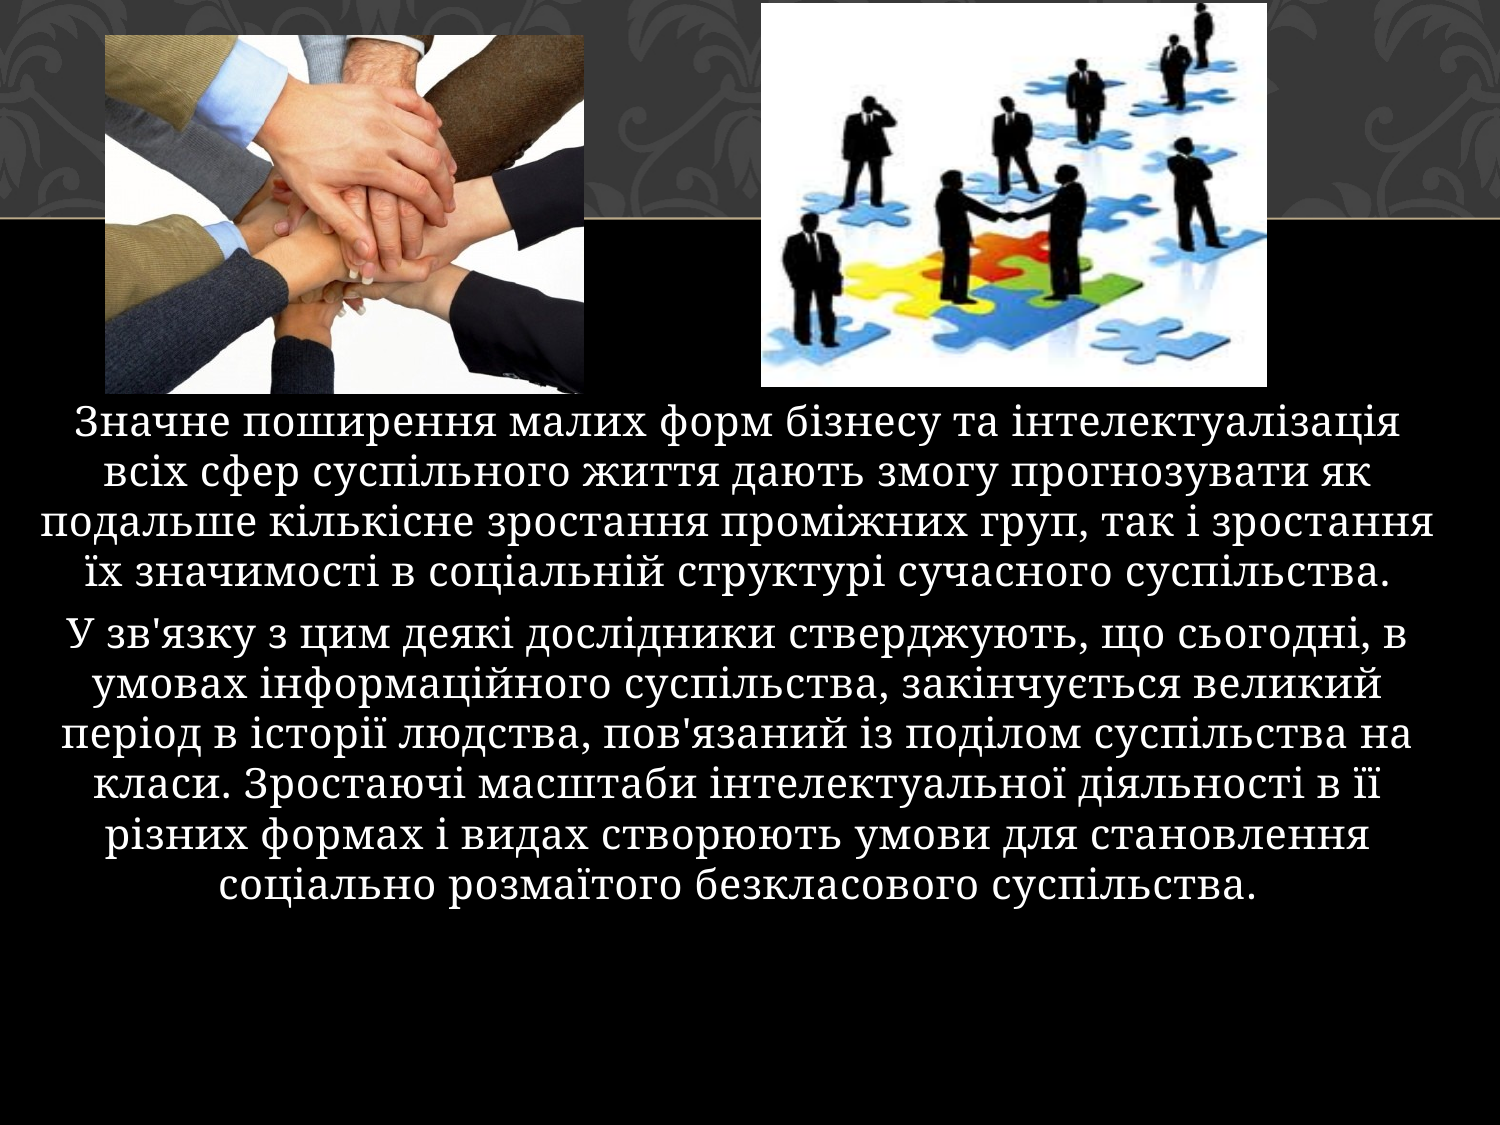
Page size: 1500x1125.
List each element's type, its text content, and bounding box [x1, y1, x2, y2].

picture [761, 2, 1267, 387]
picture [105, 34, 585, 395]
list Значне поширення малих форм бізнесу та інтелектуалізація всіх сфер суспільного життя дають змогу прогнозувати як подальше кількісне зростання проміжних груп, так і зростання їх значимості в соціальній структурі сучасного суспільства. У зв'язку з цим деякі дослідники стверджують, що сьогодні, в умовах інформаційного суспільства, закінчується великий період в історії людства, пов'язаний із поділом суспільства на класи. Зростаючі масштаби інтелектуальної діяльності в її різних формах і видах створюють умови для становлення соціально розмаїтого безкласового суспільства. [17, 386, 1459, 1106]
